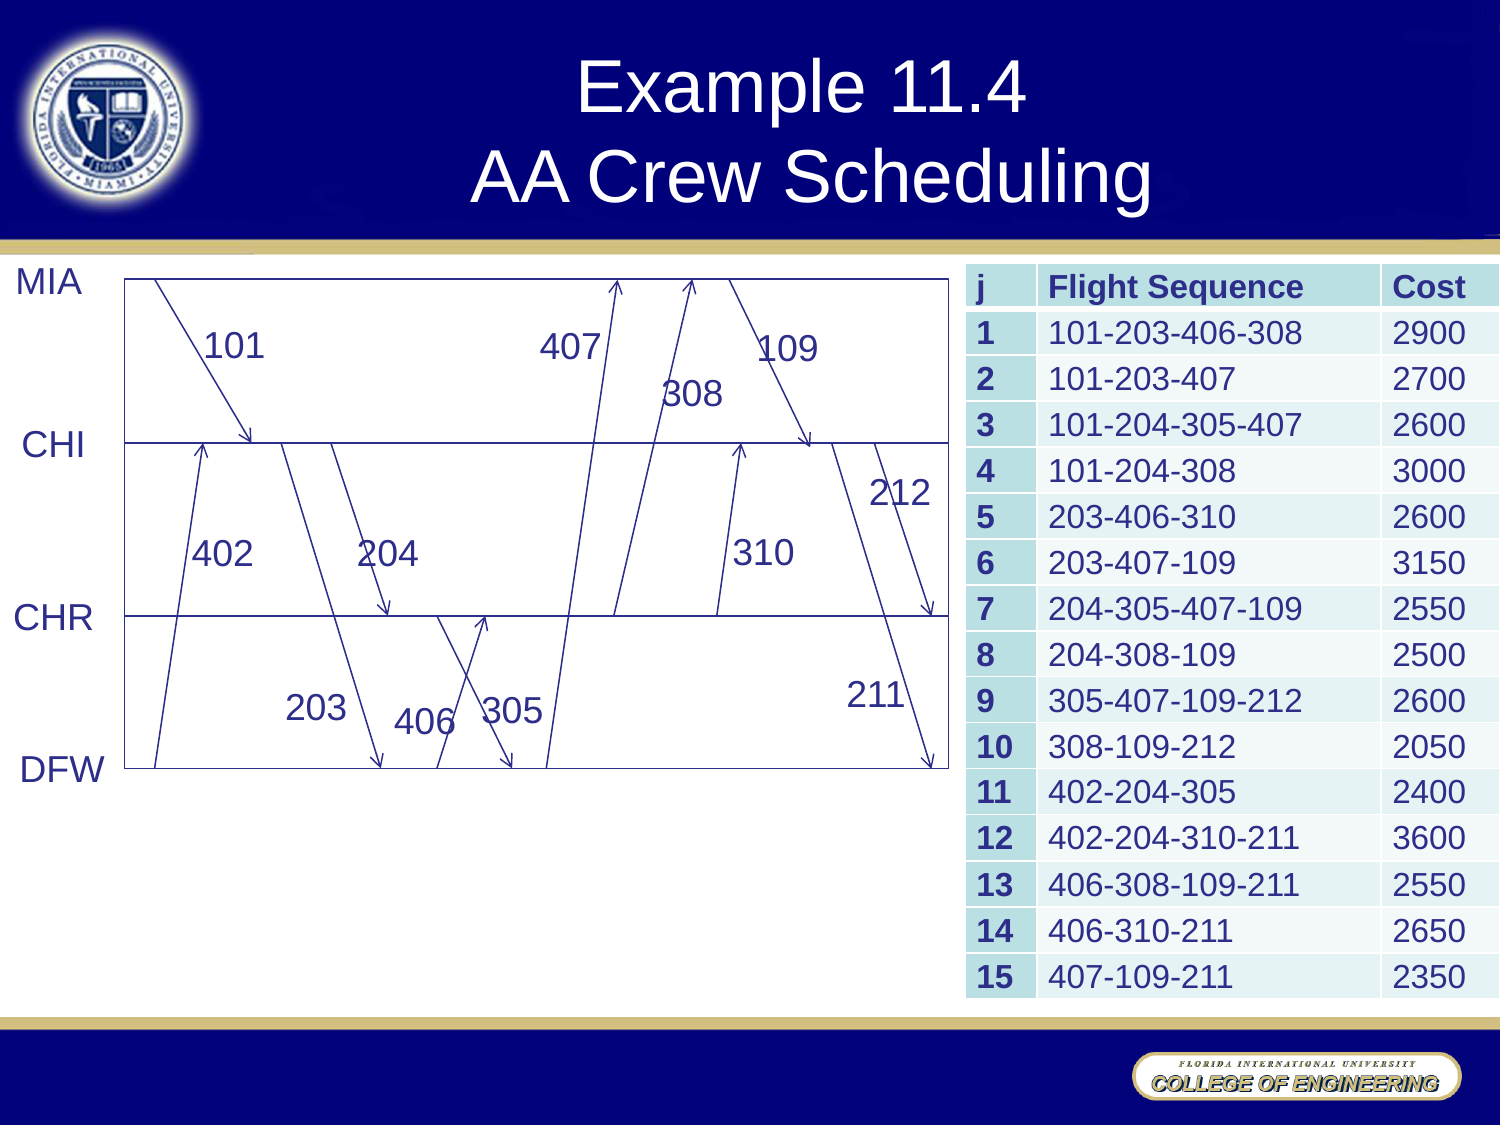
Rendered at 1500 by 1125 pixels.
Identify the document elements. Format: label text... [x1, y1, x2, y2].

table_cell 1 [966, 312, 1036, 354]
table_cell 305-407-109-212 [1038, 677, 1380, 722]
table_header Flight Sequence [1038, 264, 1380, 306]
table_cell 2600 [1382, 677, 1499, 722]
table_cell 406-308-109-211 [1038, 862, 1380, 906]
table_cell 402-204-305 [1038, 769, 1380, 814]
table_cell 15 [966, 954, 1036, 998]
table_cell 204-308-109 [1038, 632, 1380, 676]
table_cell 4 [966, 448, 1036, 492]
table_cell 10 [966, 723, 1036, 768]
table_cell 2350 [1382, 954, 1499, 998]
table_cell 406-310-211 [1038, 908, 1380, 952]
table_cell 402-204-310-211 [1038, 815, 1380, 860]
table_cell 3000 [1382, 448, 1499, 492]
table_cell 9 [966, 677, 1036, 722]
table_cell 8 [966, 632, 1036, 676]
table_cell 2500 [1382, 632, 1499, 676]
table_cell 2600 [1382, 494, 1499, 538]
table_cell 14 [966, 908, 1036, 952]
table_cell 2 [966, 356, 1036, 400]
table_cell 101-204-308 [1038, 448, 1380, 492]
table_cell 6 [966, 540, 1036, 584]
table_cell 12 [966, 815, 1036, 860]
table_cell 5 [966, 494, 1036, 538]
table_cell 2650 [1382, 908, 1499, 952]
table_cell 203-407-109 [1038, 540, 1380, 584]
table_cell 2050 [1382, 723, 1499, 768]
table_cell 308-109-212 [1038, 723, 1380, 768]
table_cell 2900 [1382, 312, 1499, 354]
table_cell 2550 [1382, 862, 1499, 906]
table_cell 11 [966, 769, 1036, 814]
table_cell 13 [966, 862, 1036, 906]
table_cell 2400 [1382, 769, 1499, 814]
title Example 11.4 AA Crew Scheduling [199, 44, 1426, 212]
table_cell 3150 [1382, 540, 1499, 584]
picture [0, 0, 1500, 1125]
table_cell 101-203-406-308 [1038, 312, 1380, 354]
table_cell 2700 [1382, 356, 1499, 400]
table_cell 3600 [1382, 815, 1499, 860]
table_cell 7 [966, 586, 1036, 630]
table_cell 407-109-211 [1038, 954, 1380, 998]
table_header j [966, 264, 1036, 306]
table_header Cost [1382, 264, 1499, 306]
table_cell 101-203-407 [1038, 356, 1380, 400]
table_cell 203-406-310 [1038, 494, 1380, 538]
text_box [0, 249, 949, 799]
table_cell 2550 [1382, 586, 1499, 630]
table_cell 204-305-407-109 [1038, 586, 1380, 630]
table_cell 101-204-305-407 [1038, 402, 1380, 446]
table_cell 3 [966, 402, 1036, 446]
table_cell 2600 [1382, 402, 1499, 446]
